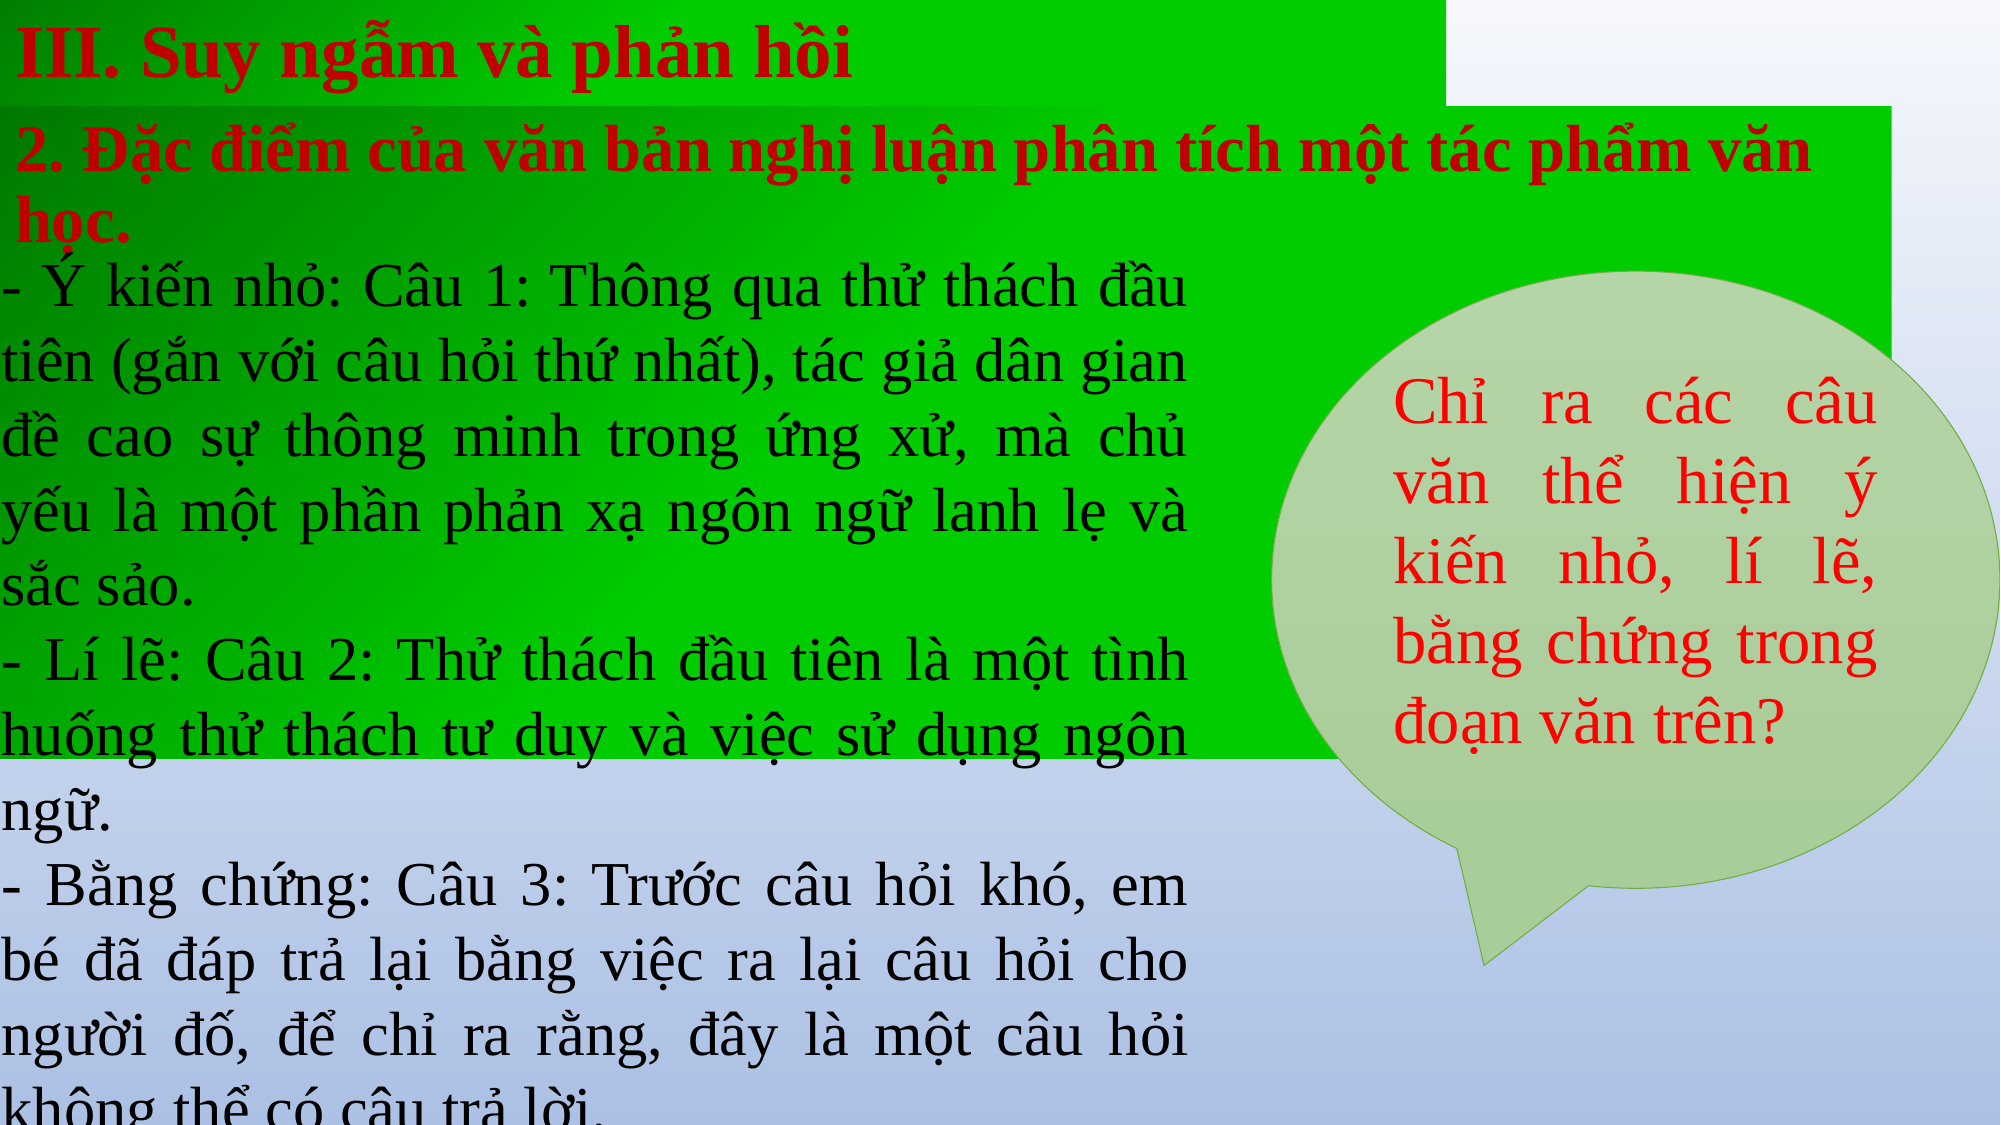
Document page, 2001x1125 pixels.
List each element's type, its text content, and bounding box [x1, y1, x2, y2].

list 2. Đặc điểm của văn bản nghị luận phân tích một tác phẩm văn học. [0, 106, 1892, 759]
text_box Chỉ ra các câu văn thể hiện ý kiến nhỏ, lí lẽ, bằng chứng trong đoạn văn trên? [1271, 270, 2000, 967]
title III. Suy ngẫm và phản hồi [0, 0, 1447, 106]
text_box - Ý kiến nhỏ: Câu 1: Thông qua thử thách đầu tiên (gắn với câu hỏi thứ nhất), tác giả dân gian đề cao sự thông minh trong ứng xử, mà chủ yếu là một phần phản xạ ngôn ngữ lanh lẹ và sắc sảo. - Lí lẽ: Câu 2: Thử thách đầu tiên là một tình huống thử thách tư duy và việc sử dụng ngôn ngữ. - Bằng chứng: Câu 3: Trước câu hỏi khó, em bé đã đáp trả lại bằng việc ra lại câu hỏi cho người đố, để chỉ ra rằng, đây là một câu hỏi không thể có câu trả lời. [0, 236, 1205, 1125]
